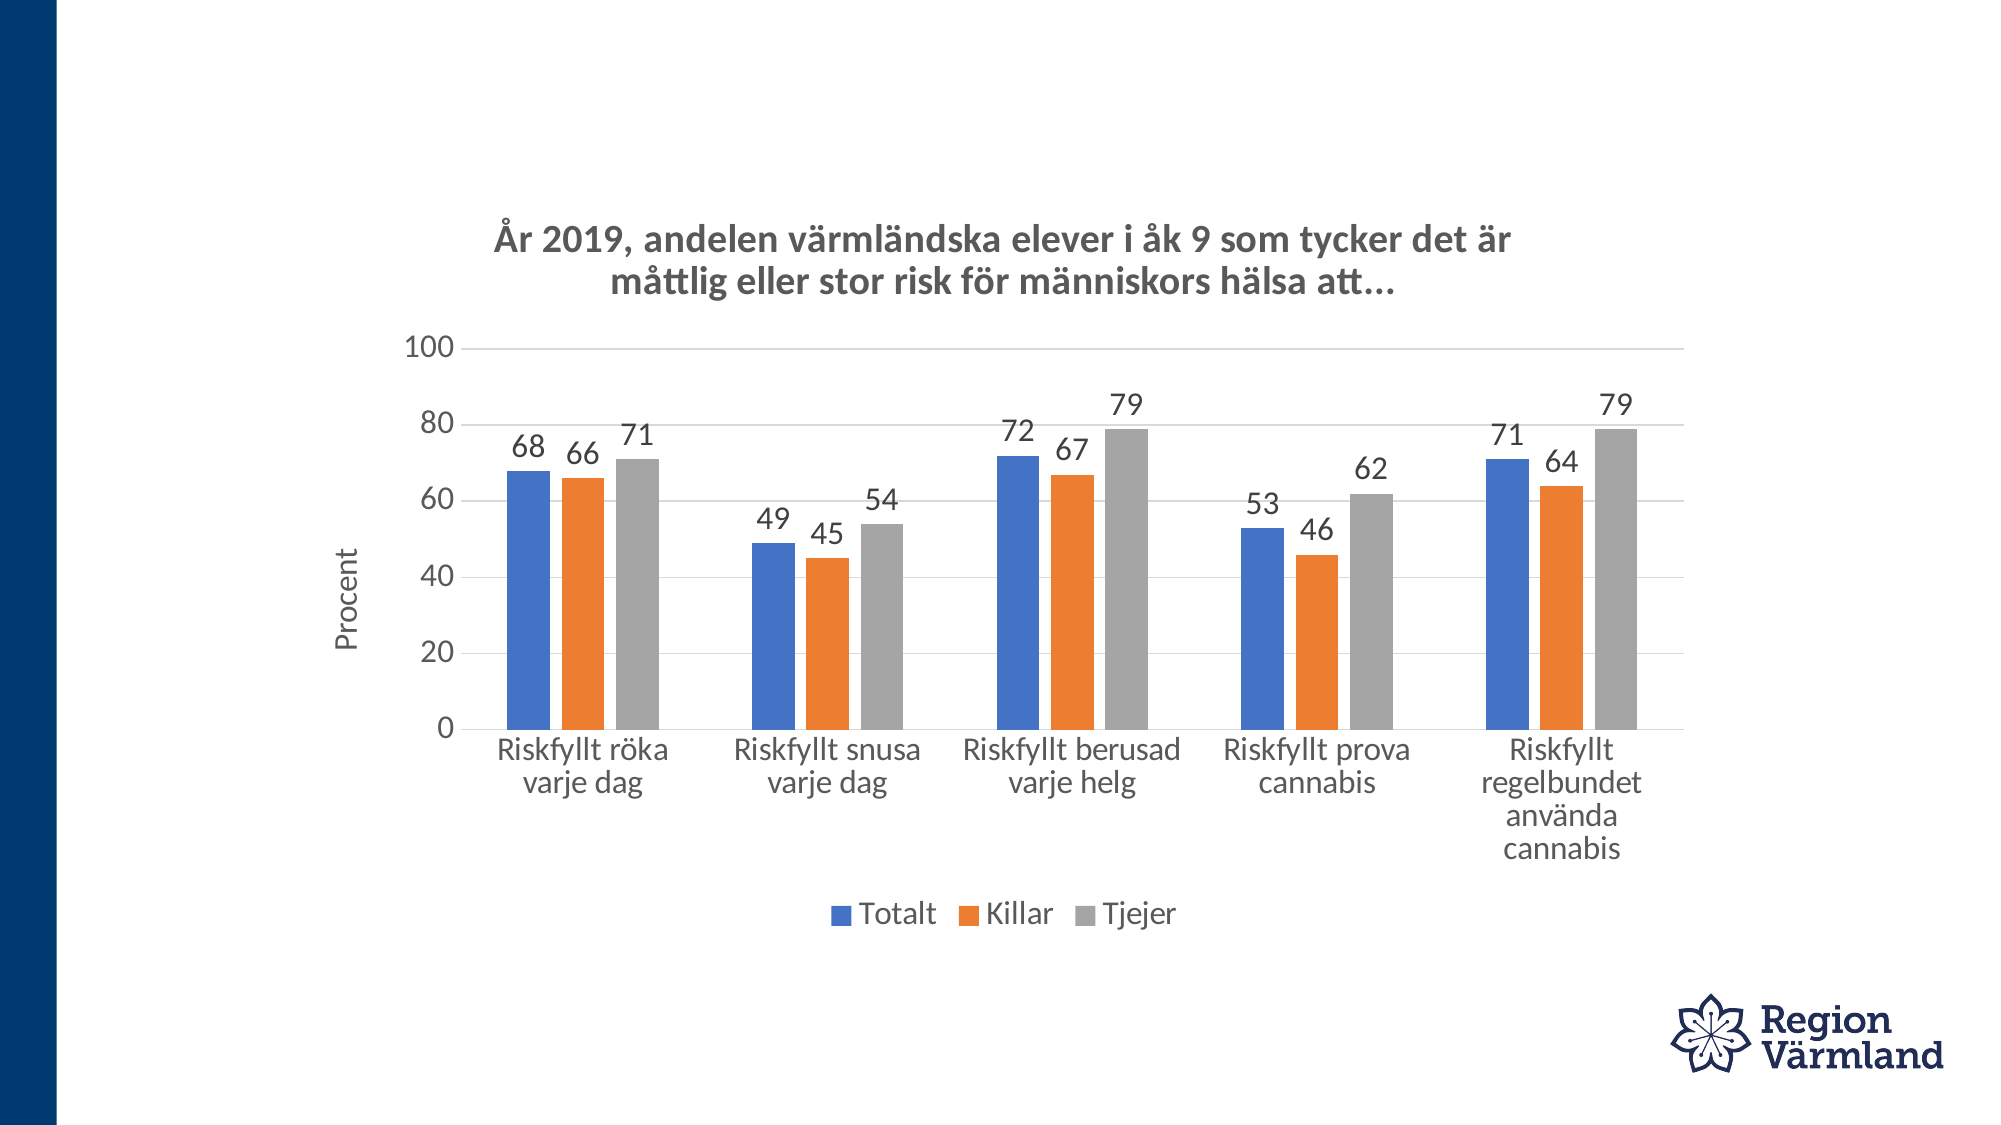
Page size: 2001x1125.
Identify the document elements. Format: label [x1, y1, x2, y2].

chart [295, 186, 1713, 940]
picture [1670, 993, 1944, 1073]
